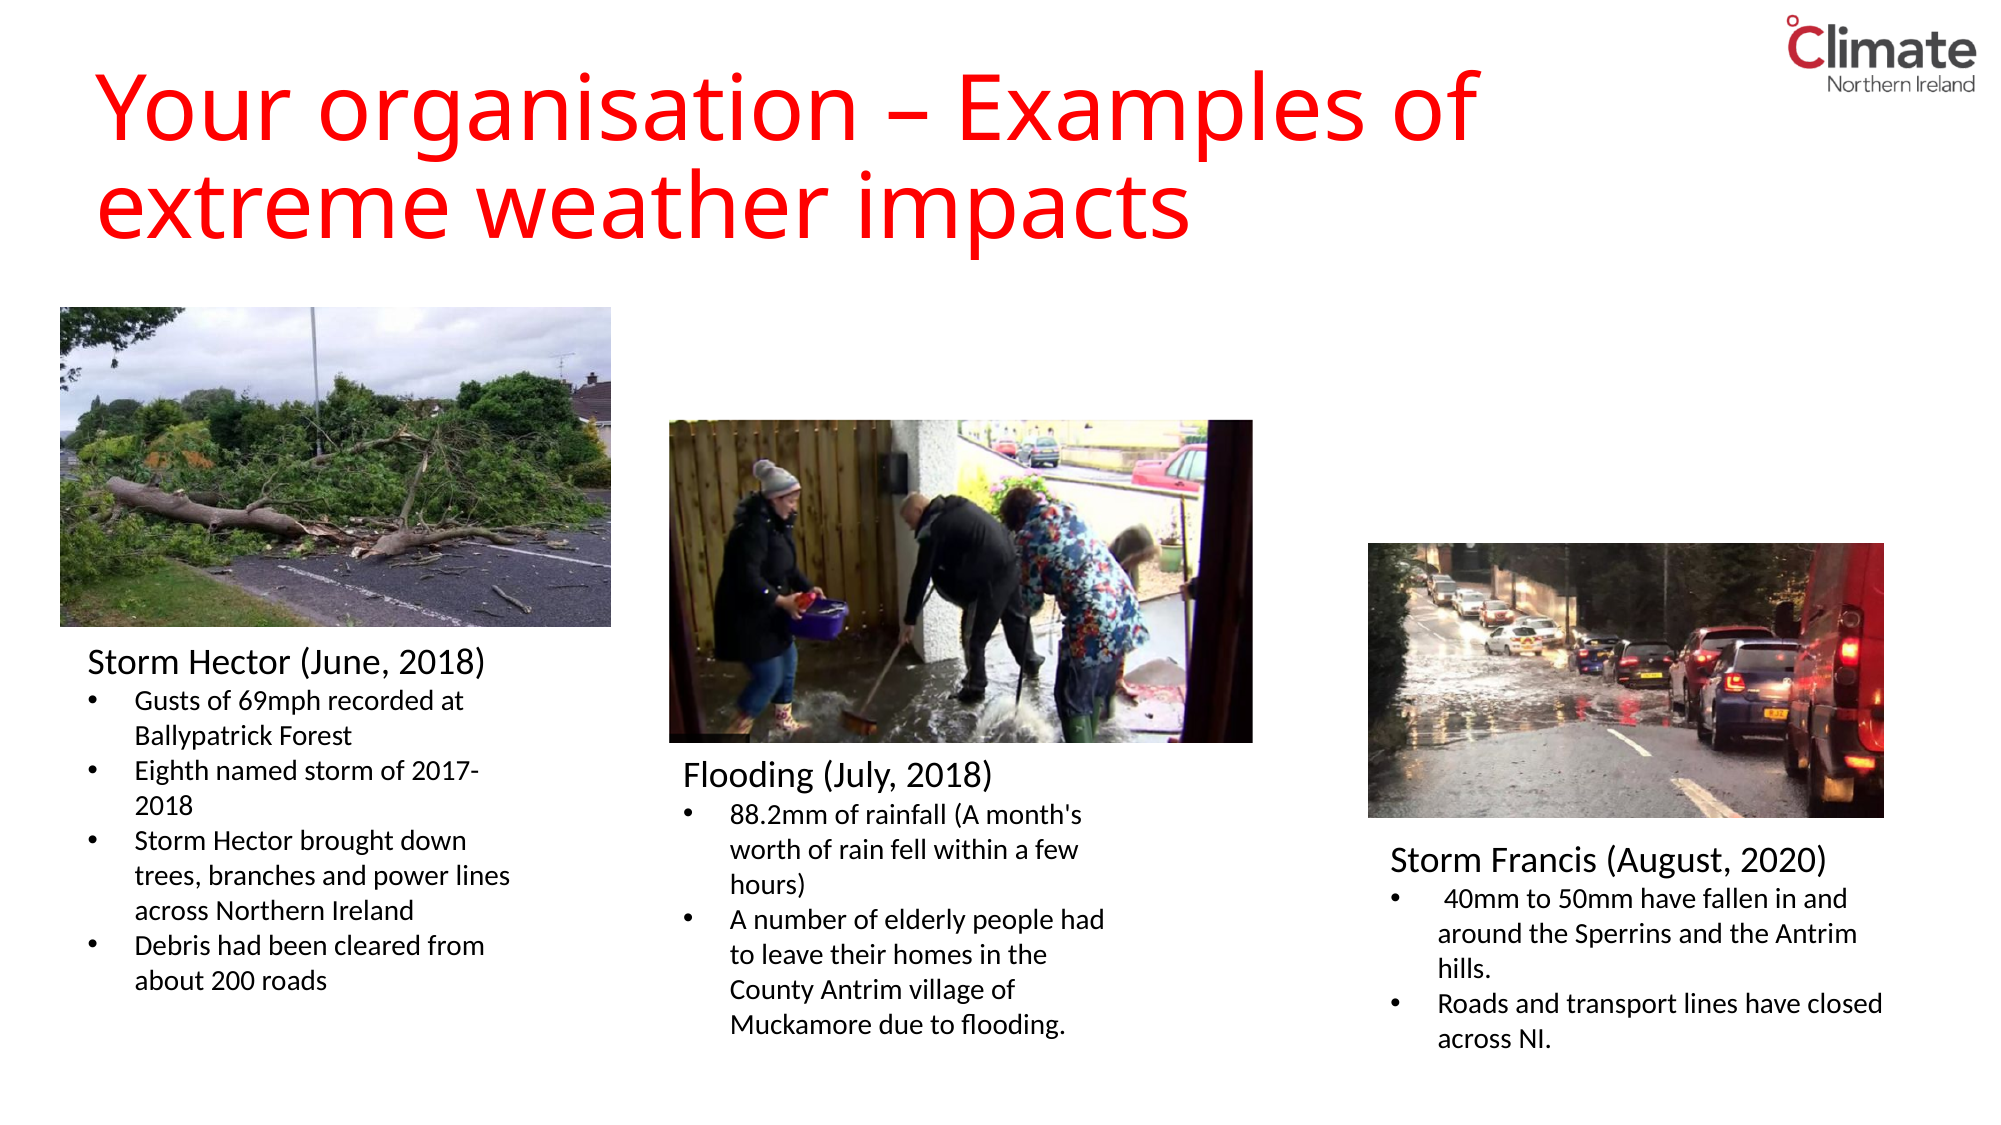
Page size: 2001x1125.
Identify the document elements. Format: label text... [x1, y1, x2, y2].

title Your organisation – Examples of extreme weather impacts [80, 51, 1806, 269]
picture [1783, 11, 1980, 95]
picture [668, 412, 1253, 743]
text_box Flooding (July, 2018) 88.2mm of rainfall (A month's worth of rain fell within a few hours) A number of elderly people had to leave their homes in the County Antrim village of Muckamore due to flooding. [668, 743, 1142, 1048]
text_box Storm Francis (August, 2020) 40mm to 50mm have fallen in and around the Sperrins and the Antrim hills. Roads and transport lines have closed across NI. [1375, 827, 1925, 1062]
text_box Storm Hector (June, 2018) Gusts of 69mph recorded at Ballypatrick Forest Eighth named storm of 2017-2018 Storm Hector brought down trees, branches and power lines across Northern Ireland Debris had been cleared from about 200 roads [72, 629, 553, 1004]
picture [60, 307, 611, 627]
picture [1368, 543, 1886, 818]
